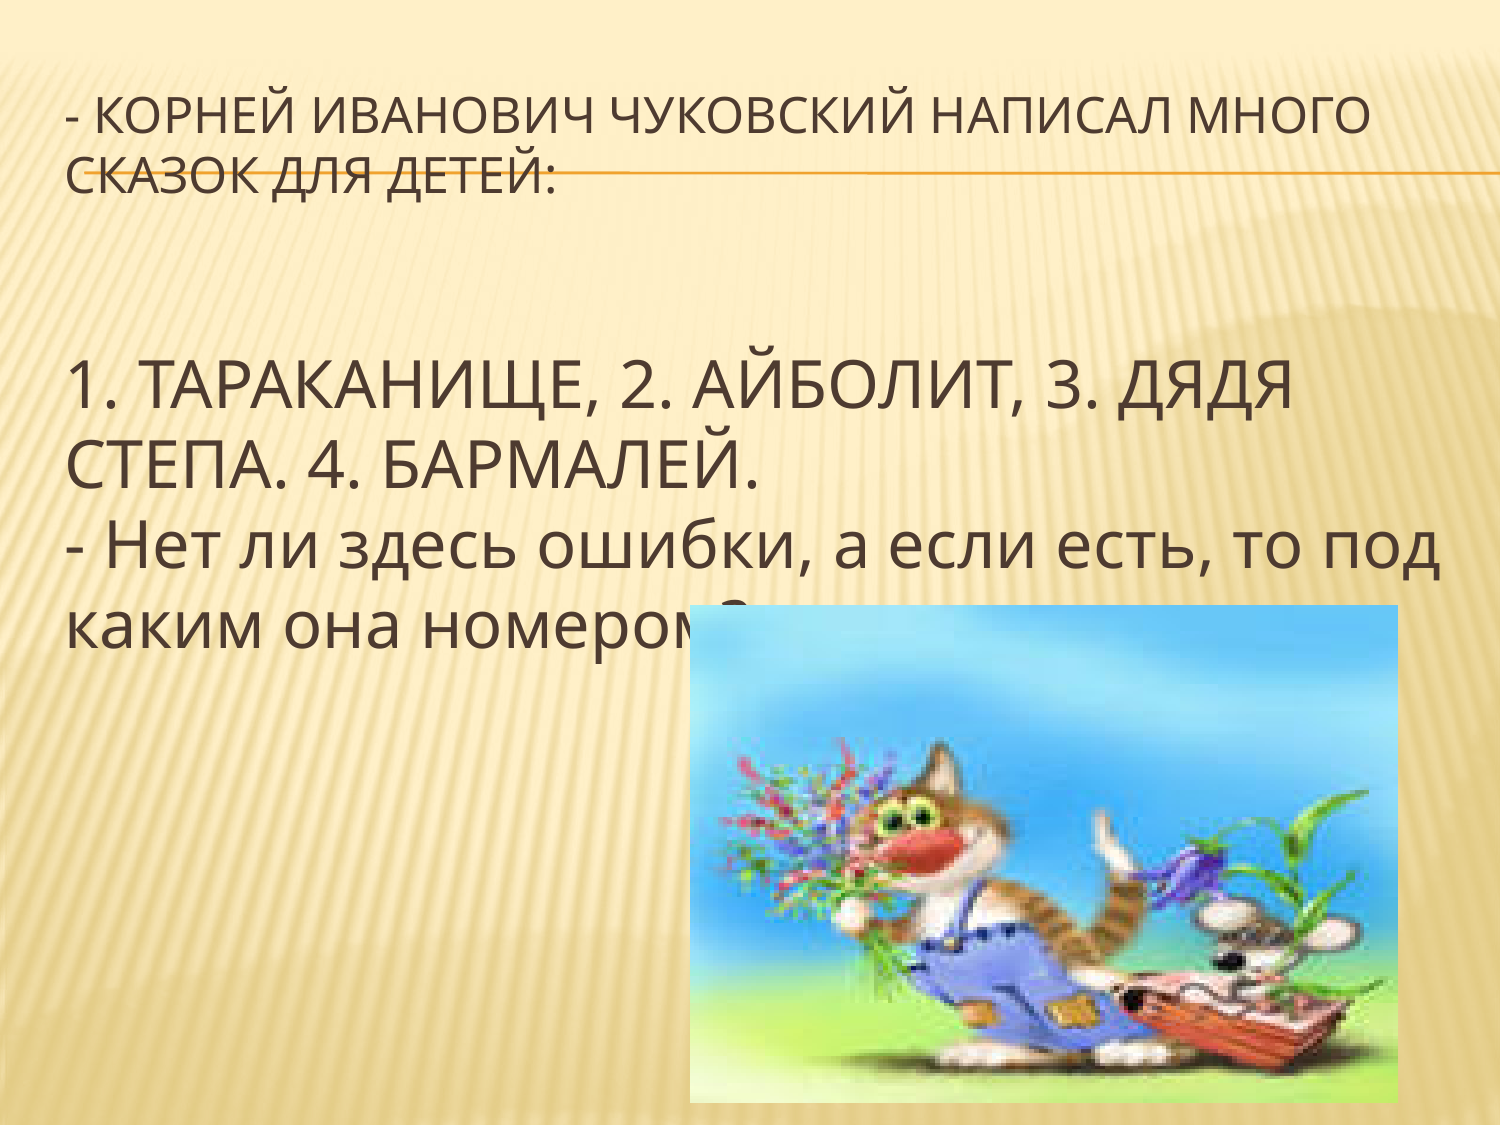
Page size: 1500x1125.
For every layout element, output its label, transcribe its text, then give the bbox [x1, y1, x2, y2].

title - Корней Иванович Чуковский написал много сказок для детей: [50, 75, 1475, 213]
picture [690, 605, 1399, 1103]
list 1. ТАРАКАНИЩЕ, 2. АЙБОЛИТ, 3. ДЯДЯ СТЕПА. 4. БАРМАЛЕЙ. - Нет ли здесь ошибки, а если есть, то под каким она номером? [50, 254, 1475, 998]
